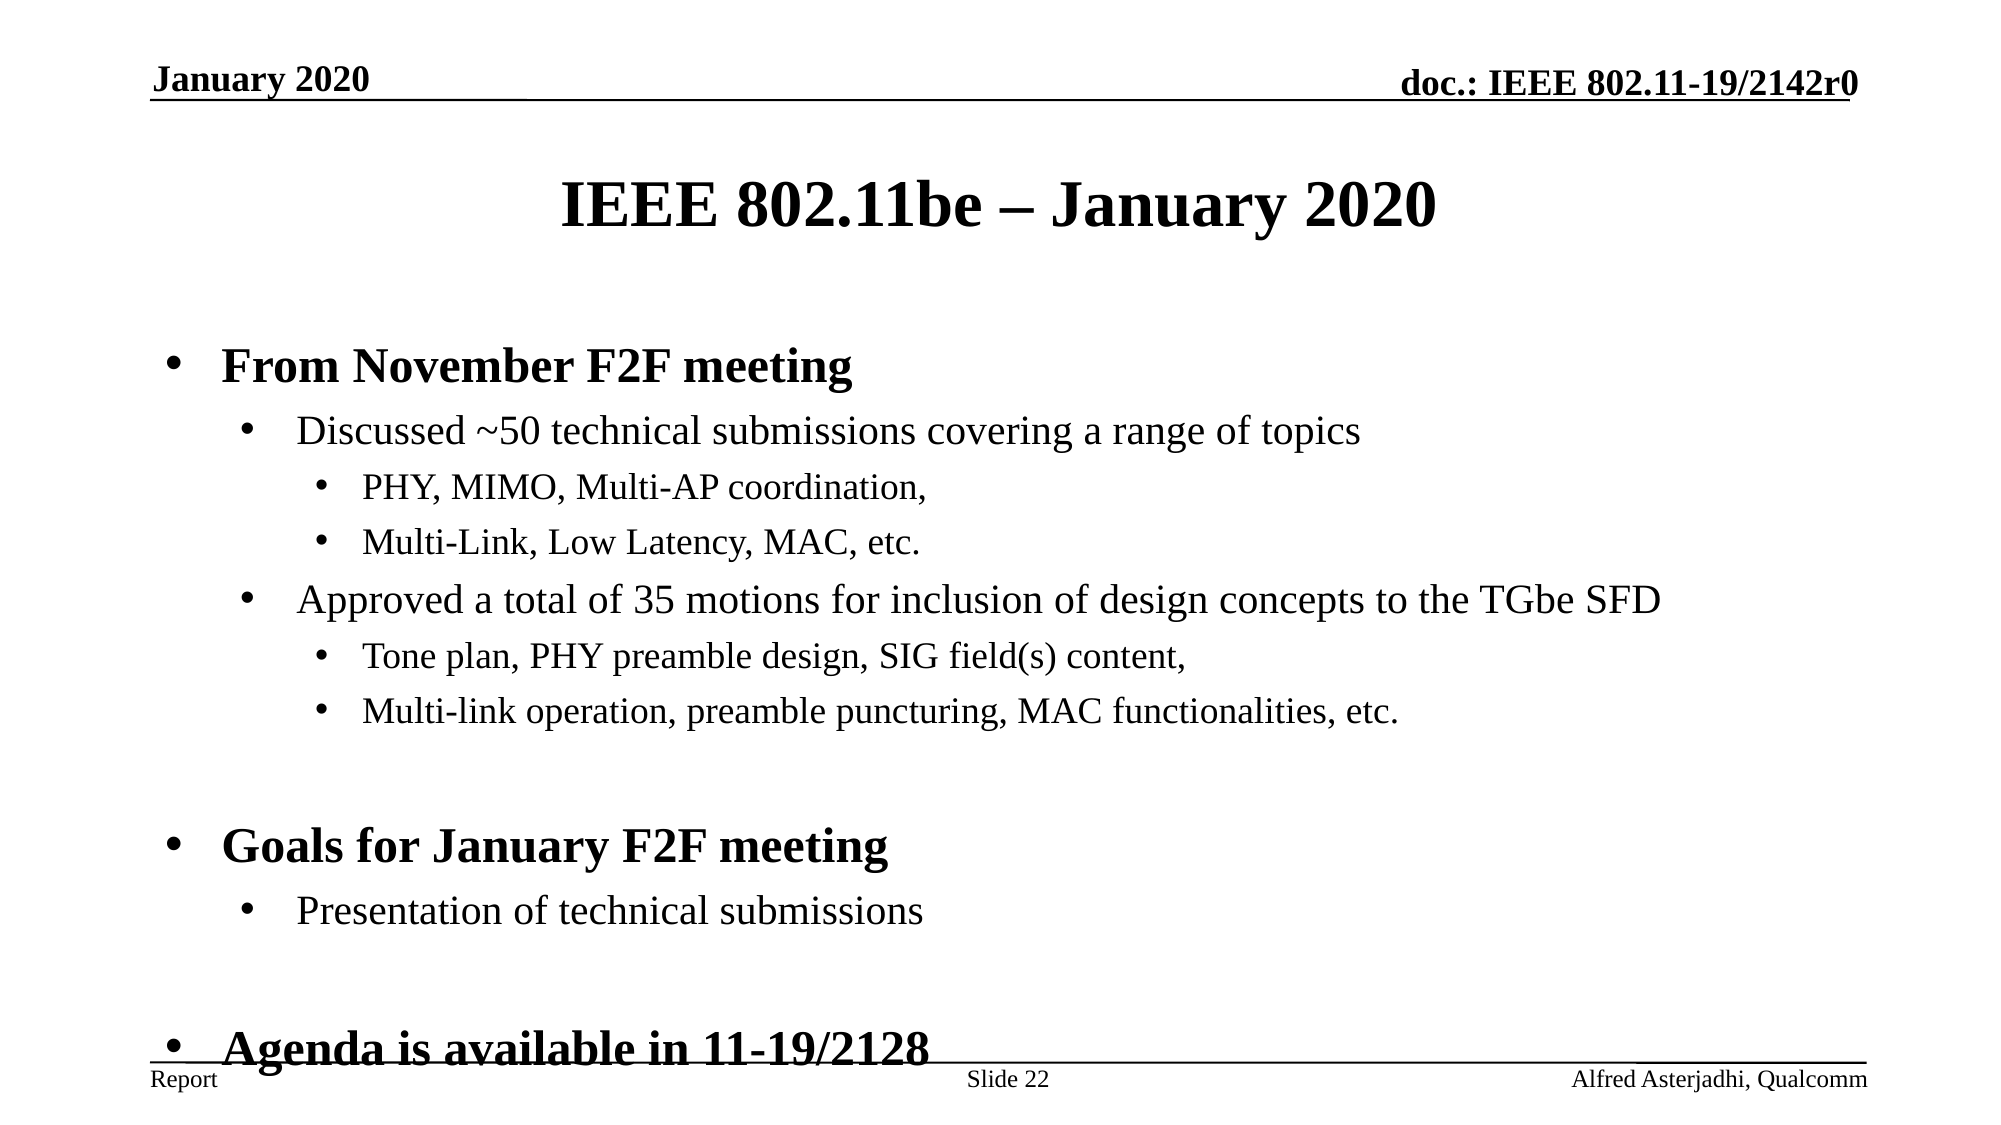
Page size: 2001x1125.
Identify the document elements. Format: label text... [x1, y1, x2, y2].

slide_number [152, 54, 563, 100]
list From November F2F meeting Discussed ~50 technical submissions covering a range of topics PHY, MIMO, Multi-AP coordination, Multi-Link, Low Latency, MAC, etc. Approved a total of 35 motions for inclusion of design concepts to the TGbe SFD Tone plan, PHY preamble design, SIG field(s) content, Multi-link operation, preamble puncturing, MAC functionalities, etc. Goals for January F2F meeting Presentation of technical submissions Agenda is available in 11-19/2128 [149, 324, 1850, 1063]
slide_number Slide 22 [950, 1061, 1067, 1123]
footer Alfred Asterjadhi, Qualcomm [1171, 1061, 1869, 1093]
title IEEE 802.11be – January 2020 [149, 112, 1850, 288]
